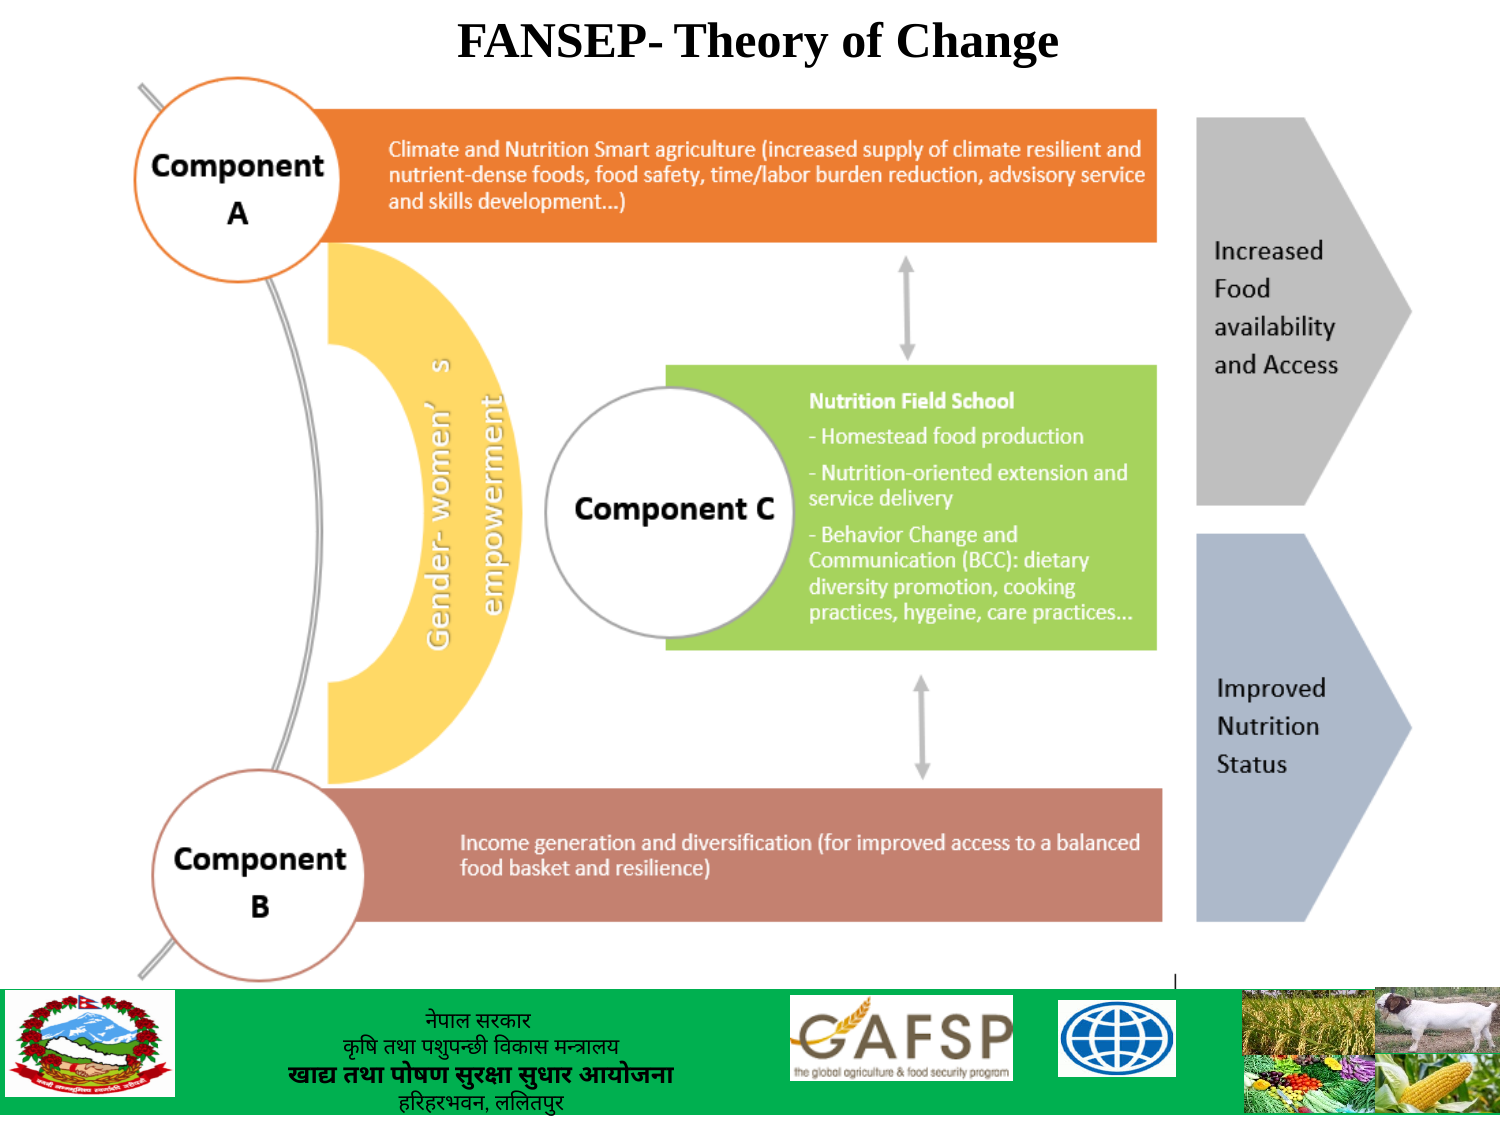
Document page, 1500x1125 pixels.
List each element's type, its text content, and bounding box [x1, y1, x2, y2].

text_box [0, 987, 1500, 1125]
picture [101, 74, 1415, 987]
text_box FANSEP- Theory of Change [437, 0, 1080, 74]
